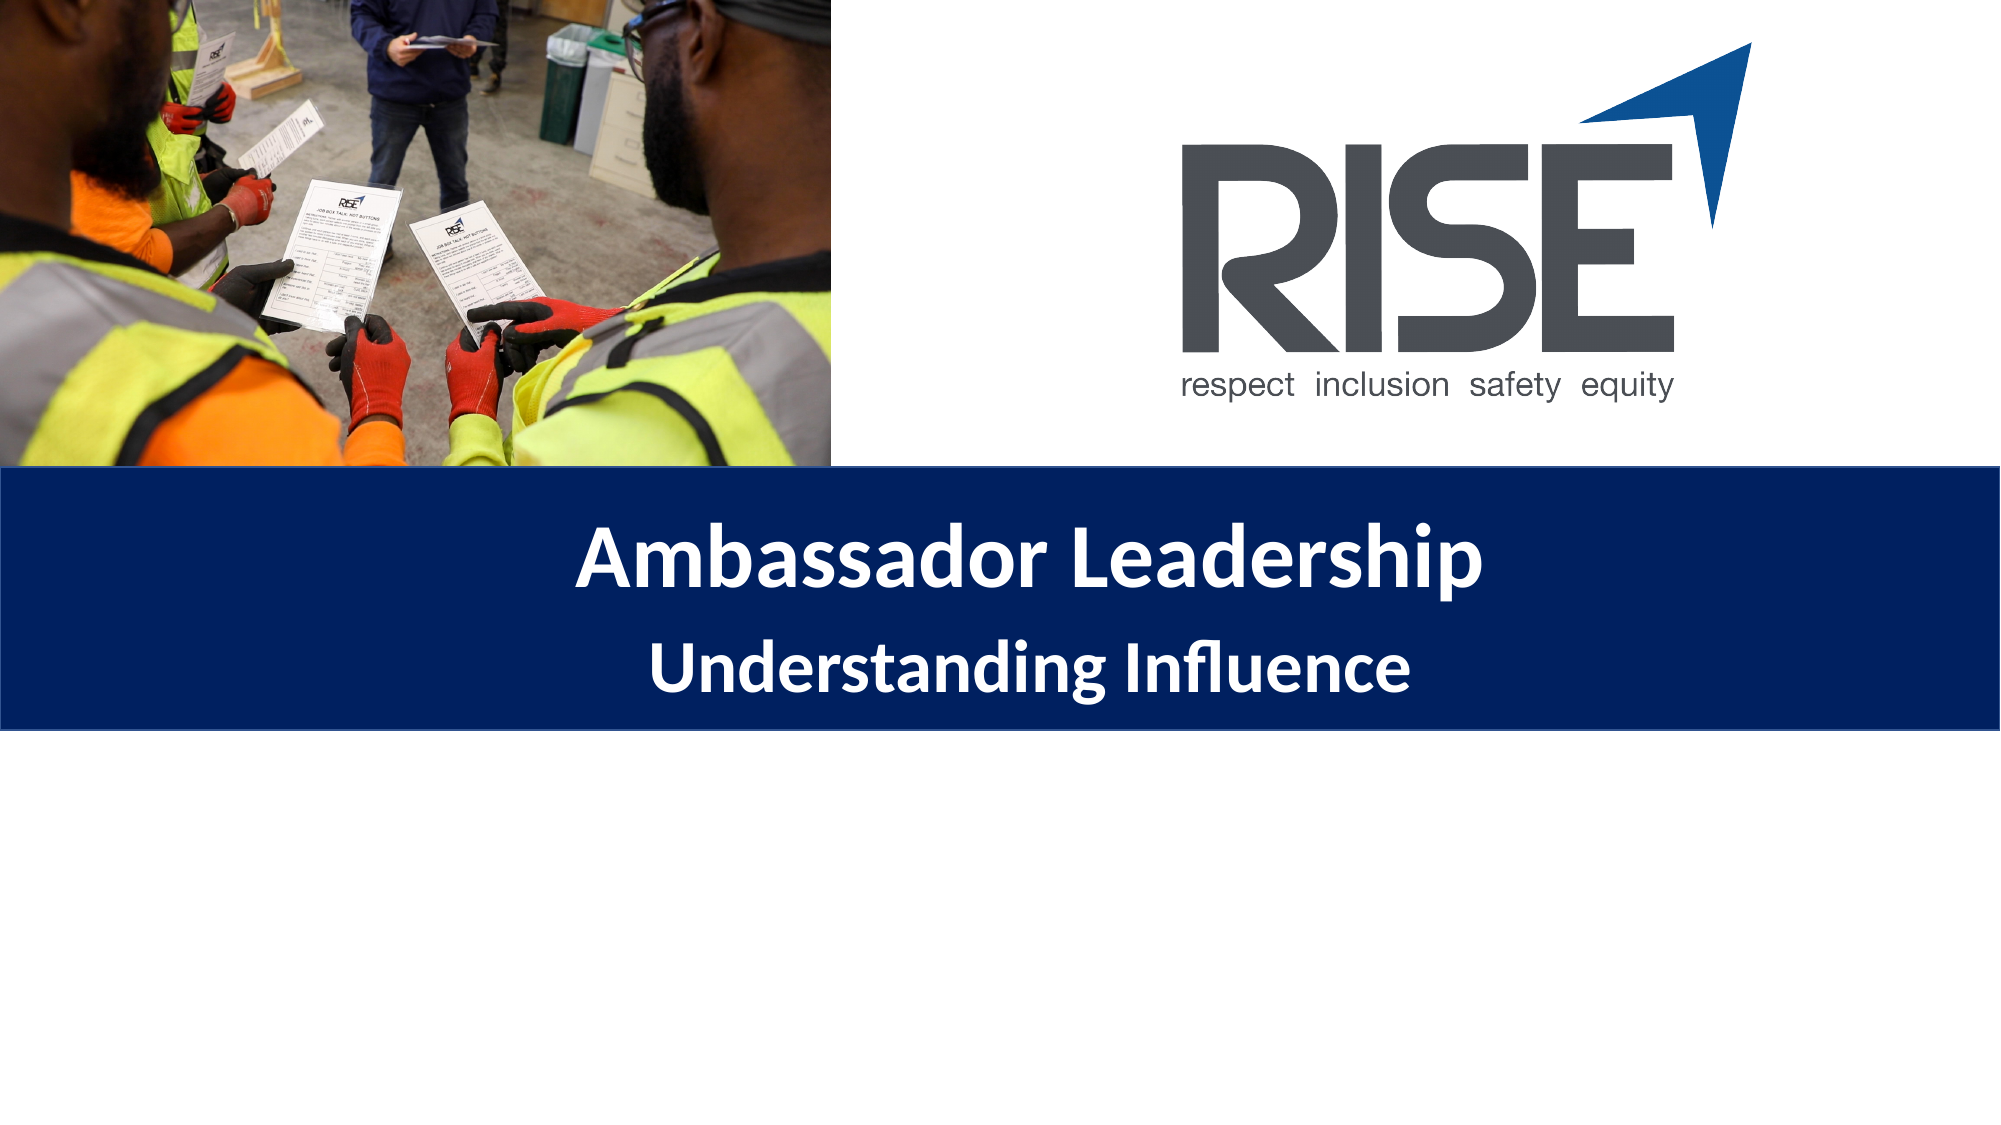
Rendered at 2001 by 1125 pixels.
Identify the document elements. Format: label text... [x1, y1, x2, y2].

text_box [0, 466, 2000, 731]
picture [1182, 42, 1752, 403]
text_box Ambassador Leadership Understanding Influence [217, 500, 1844, 730]
picture [0, 0, 831, 468]
